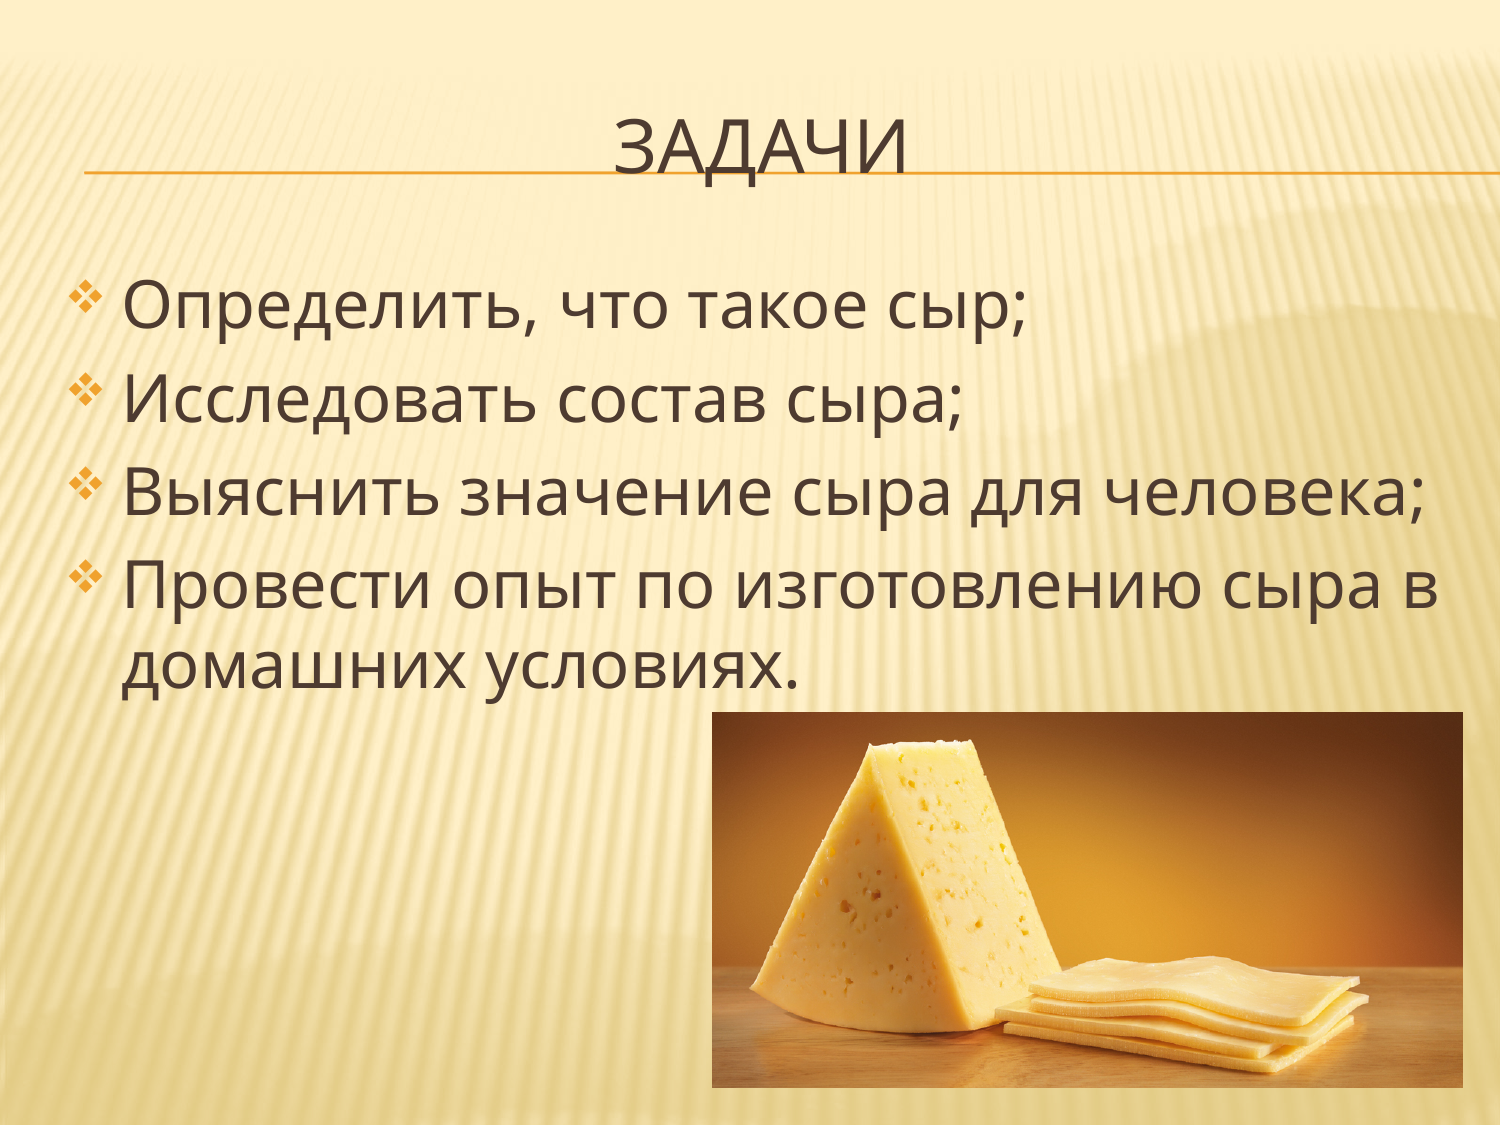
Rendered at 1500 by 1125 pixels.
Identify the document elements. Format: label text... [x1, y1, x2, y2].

list Определить, что такое сыр; Исследовать состав сыра; Выяснить значение сыра для человека; Провести опыт по изготовлению сыра в домашних условиях. [50, 254, 1475, 998]
title задачи [50, 75, 1475, 213]
picture [712, 712, 1463, 1088]
